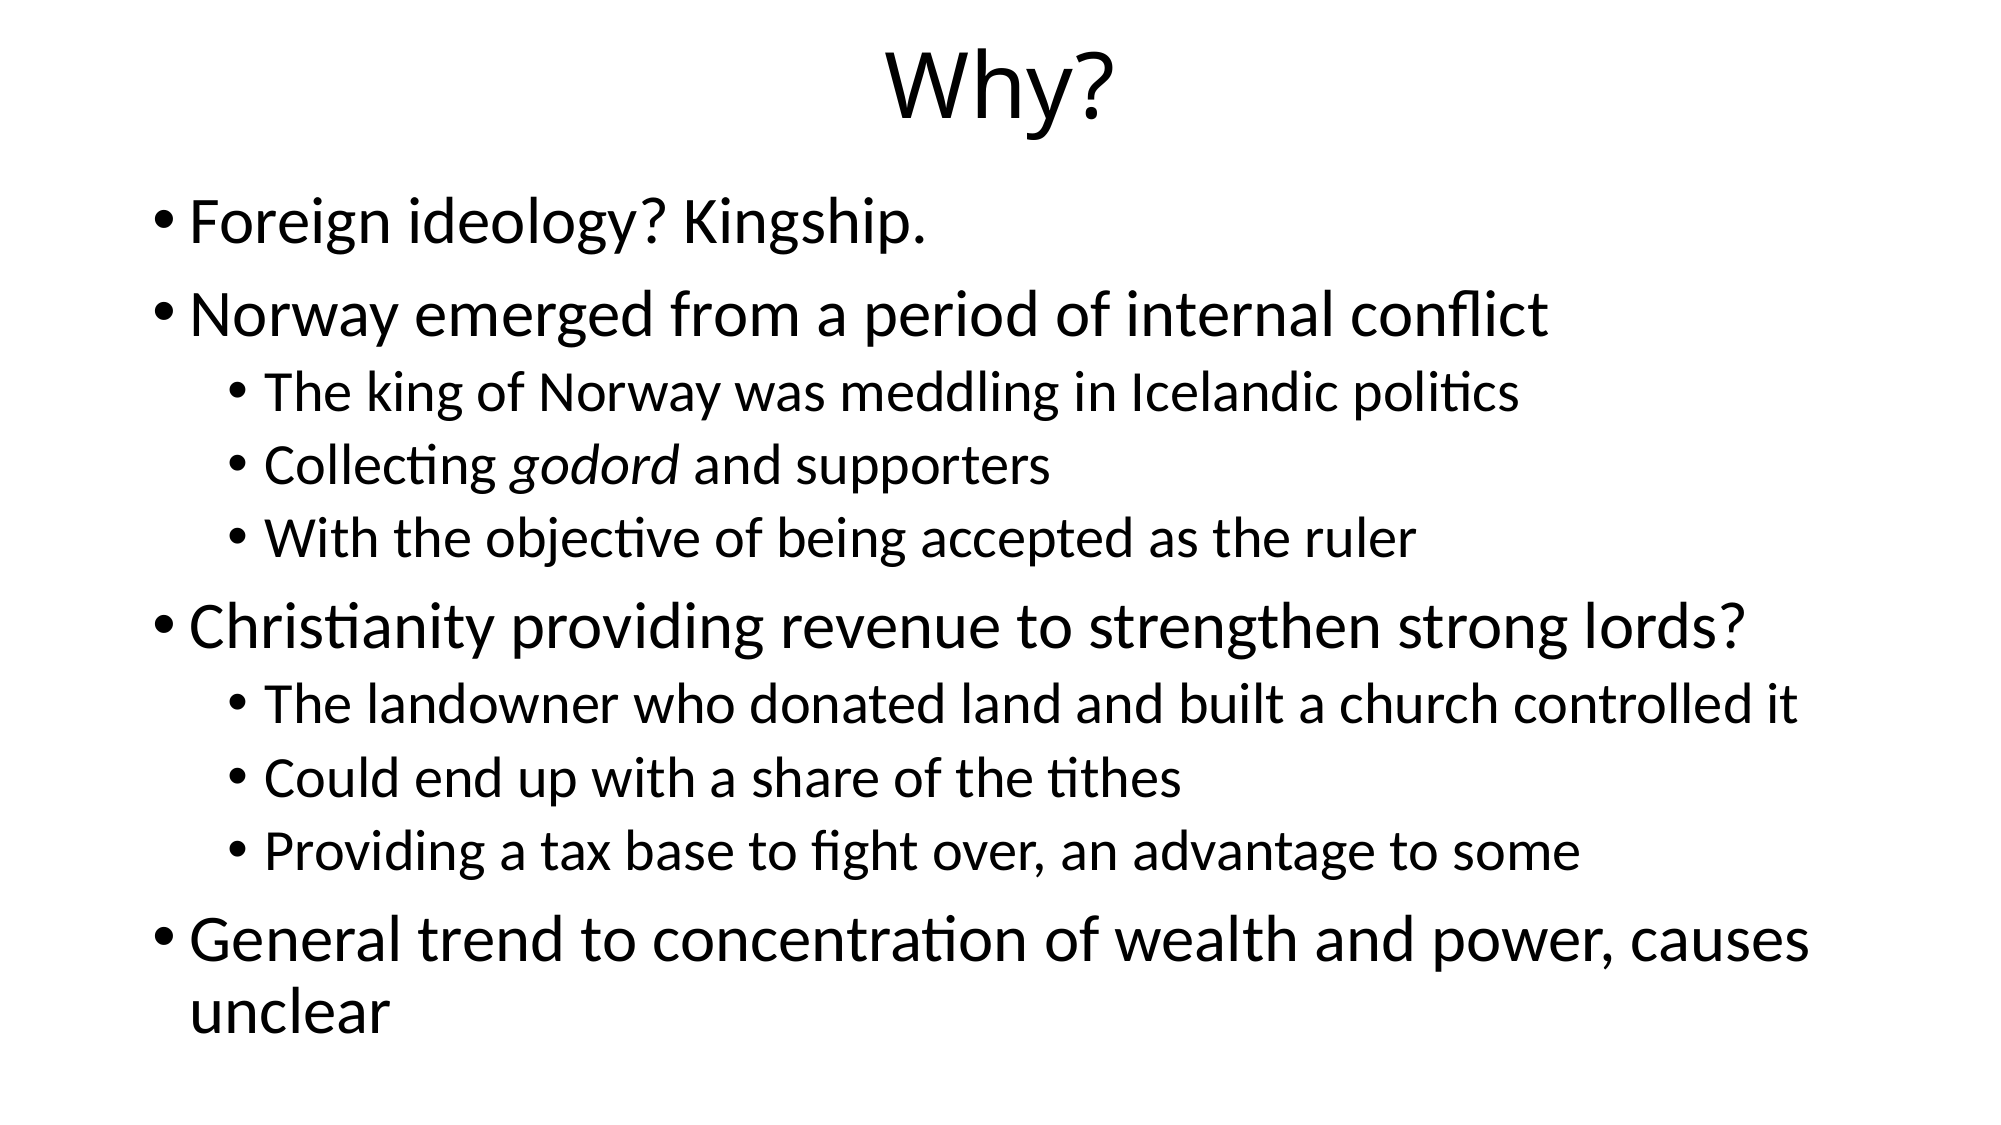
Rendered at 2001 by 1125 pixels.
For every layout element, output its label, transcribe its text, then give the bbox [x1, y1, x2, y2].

title Why? [137, 0, 1863, 178]
list Foreign ideology? Kingship. Norway emerged from a period of internal conflict The king of Norway was meddling in Icelandic politics Collecting godord and supporters With the objective of being accepted as the ruler Christianity providing revenue to strengthen strong lords? The landowner who donated land and built a church controlled it Could end up with a share of the tithes Providing a tax base to fight over, an advantage to some General trend to concentration of wealth and power, causes unclear [137, 178, 1941, 1125]
